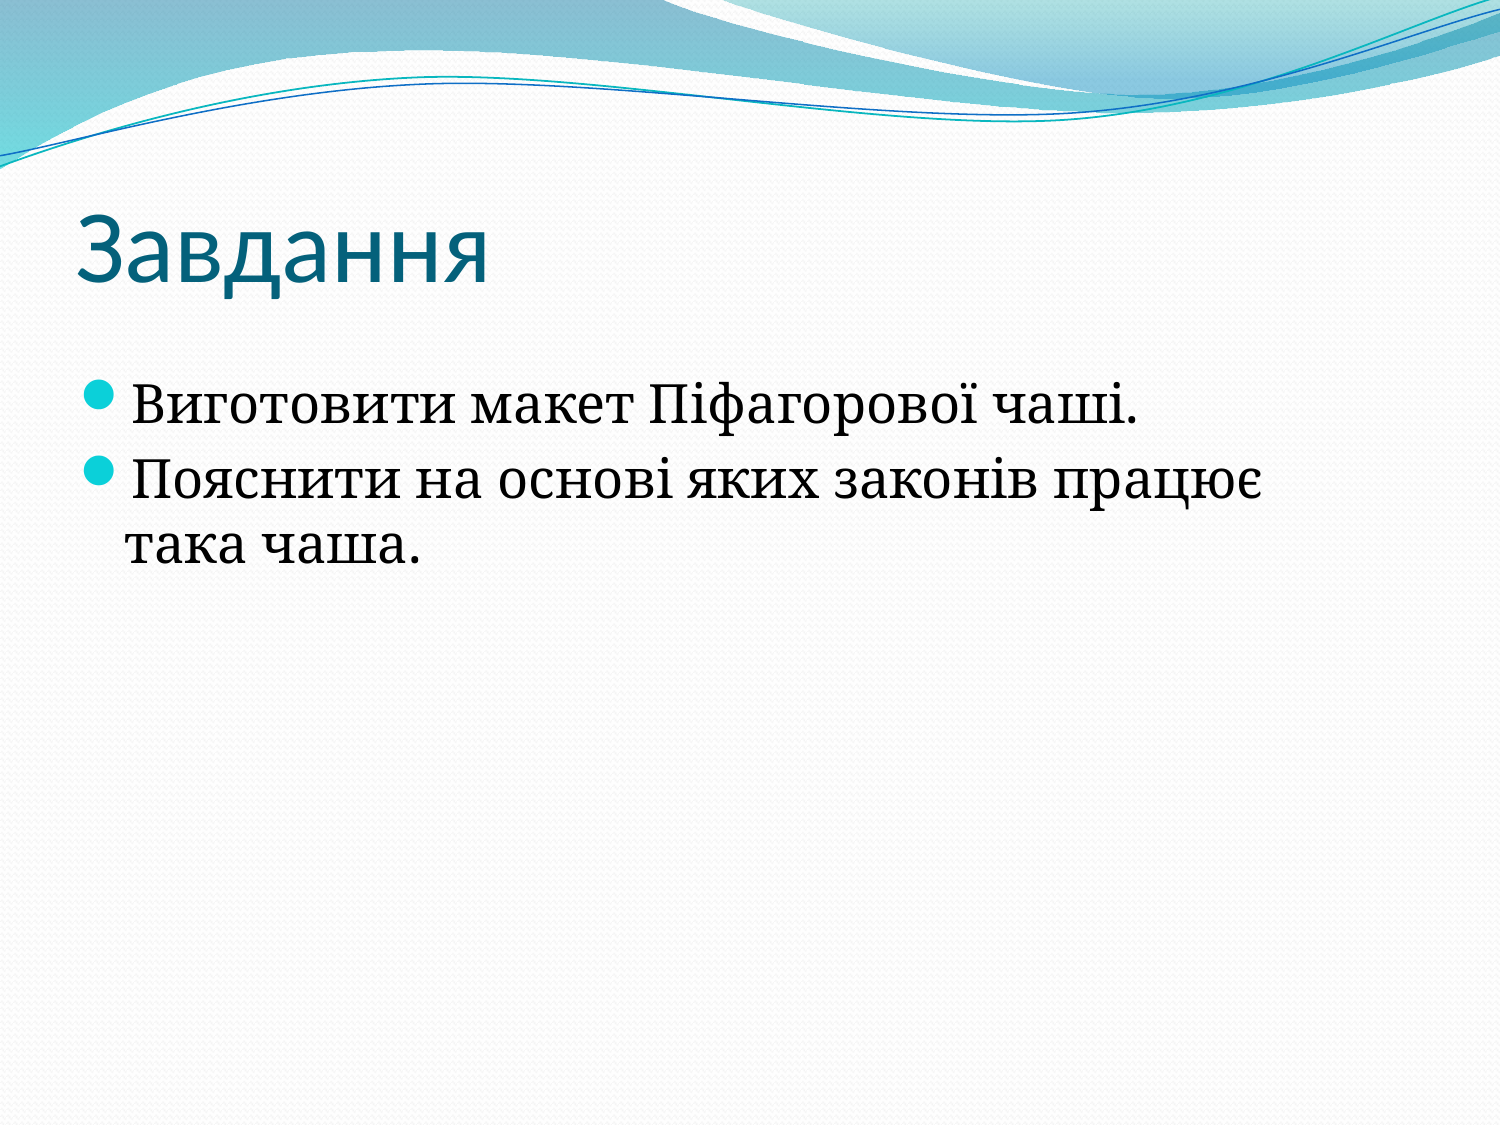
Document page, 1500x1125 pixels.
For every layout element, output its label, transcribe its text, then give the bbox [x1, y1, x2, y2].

list Виготовити макет Піфагорової чаші. Пояснити на основі яких законів працює така чаша. [64, 361, 1415, 681]
title Завдання [75, 115, 1425, 303]
